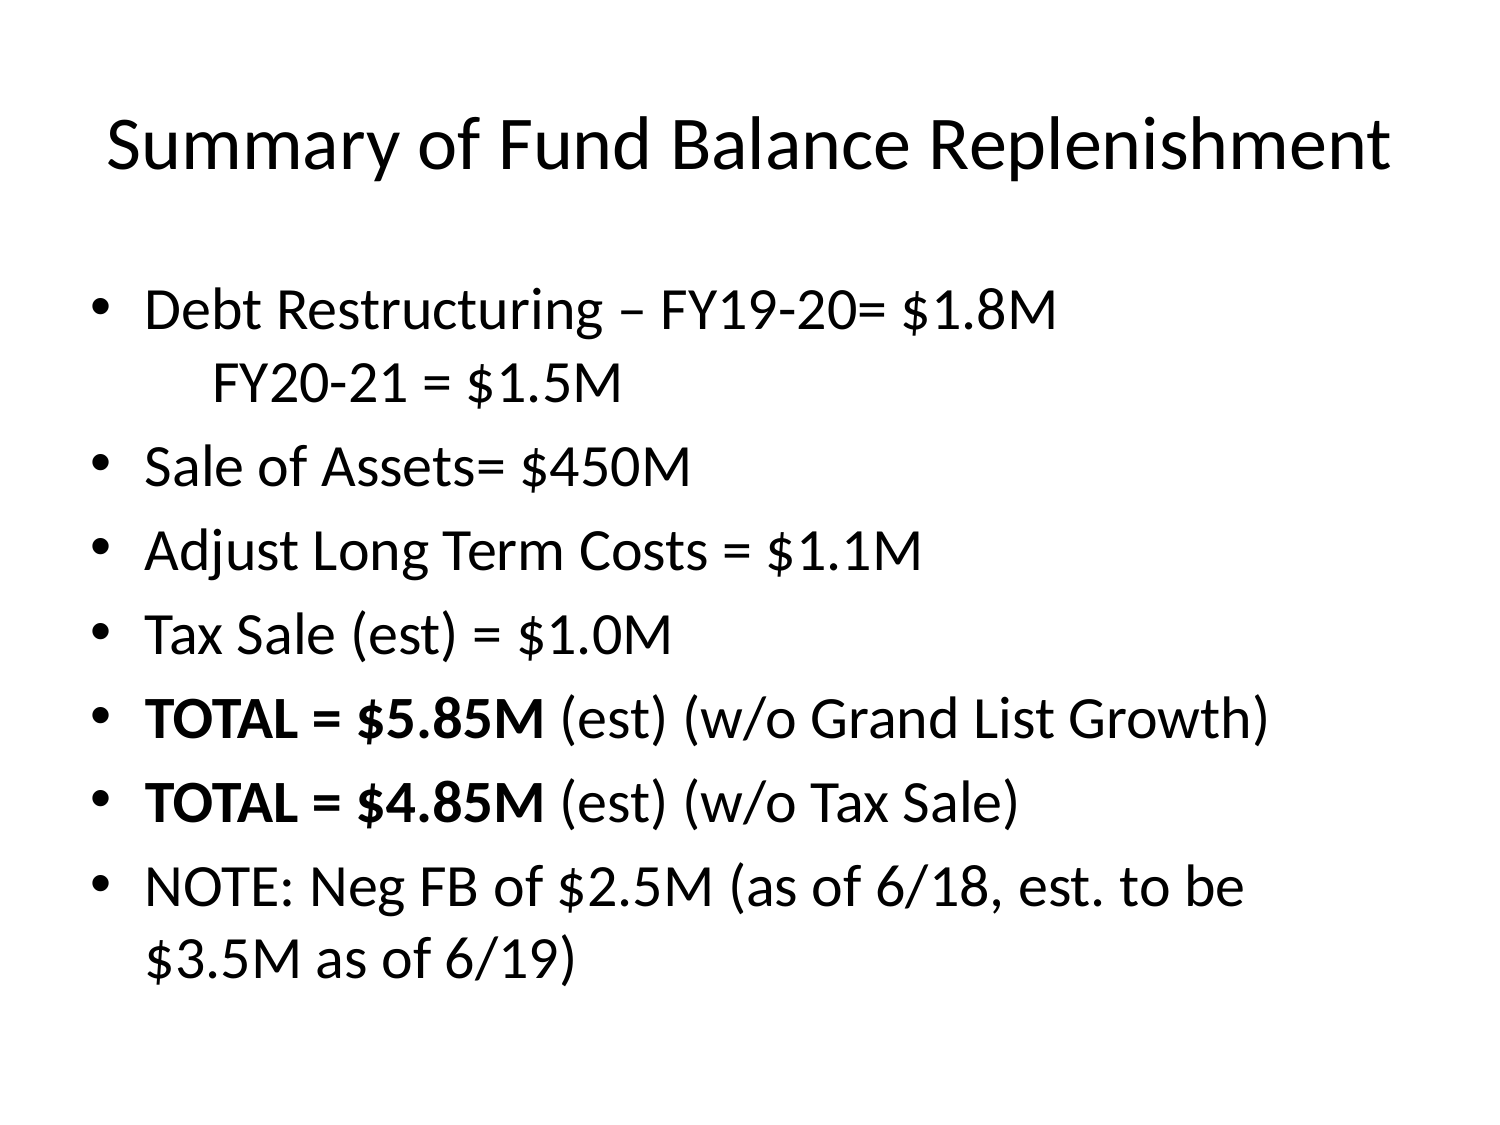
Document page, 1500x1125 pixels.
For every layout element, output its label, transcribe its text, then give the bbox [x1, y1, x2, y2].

list Debt Restructuring – FY19-20= $1.8M FY20-21 = $1.5M Sale of Assets= $450M Adjust Long Term Costs = $1.1M Tax Sale (est) = $1.0M TOTAL = $5.85M (est) (w/o Grand List Growth) TOTAL = $4.85M (est) (w/o Tax Sale) NOTE: Neg FB of $2.5M (as of 6/18, est. to be $3.5M as of 6/19) [75, 262, 1425, 1005]
title Summary of Fund Balance Replenishment [75, 45, 1425, 233]
